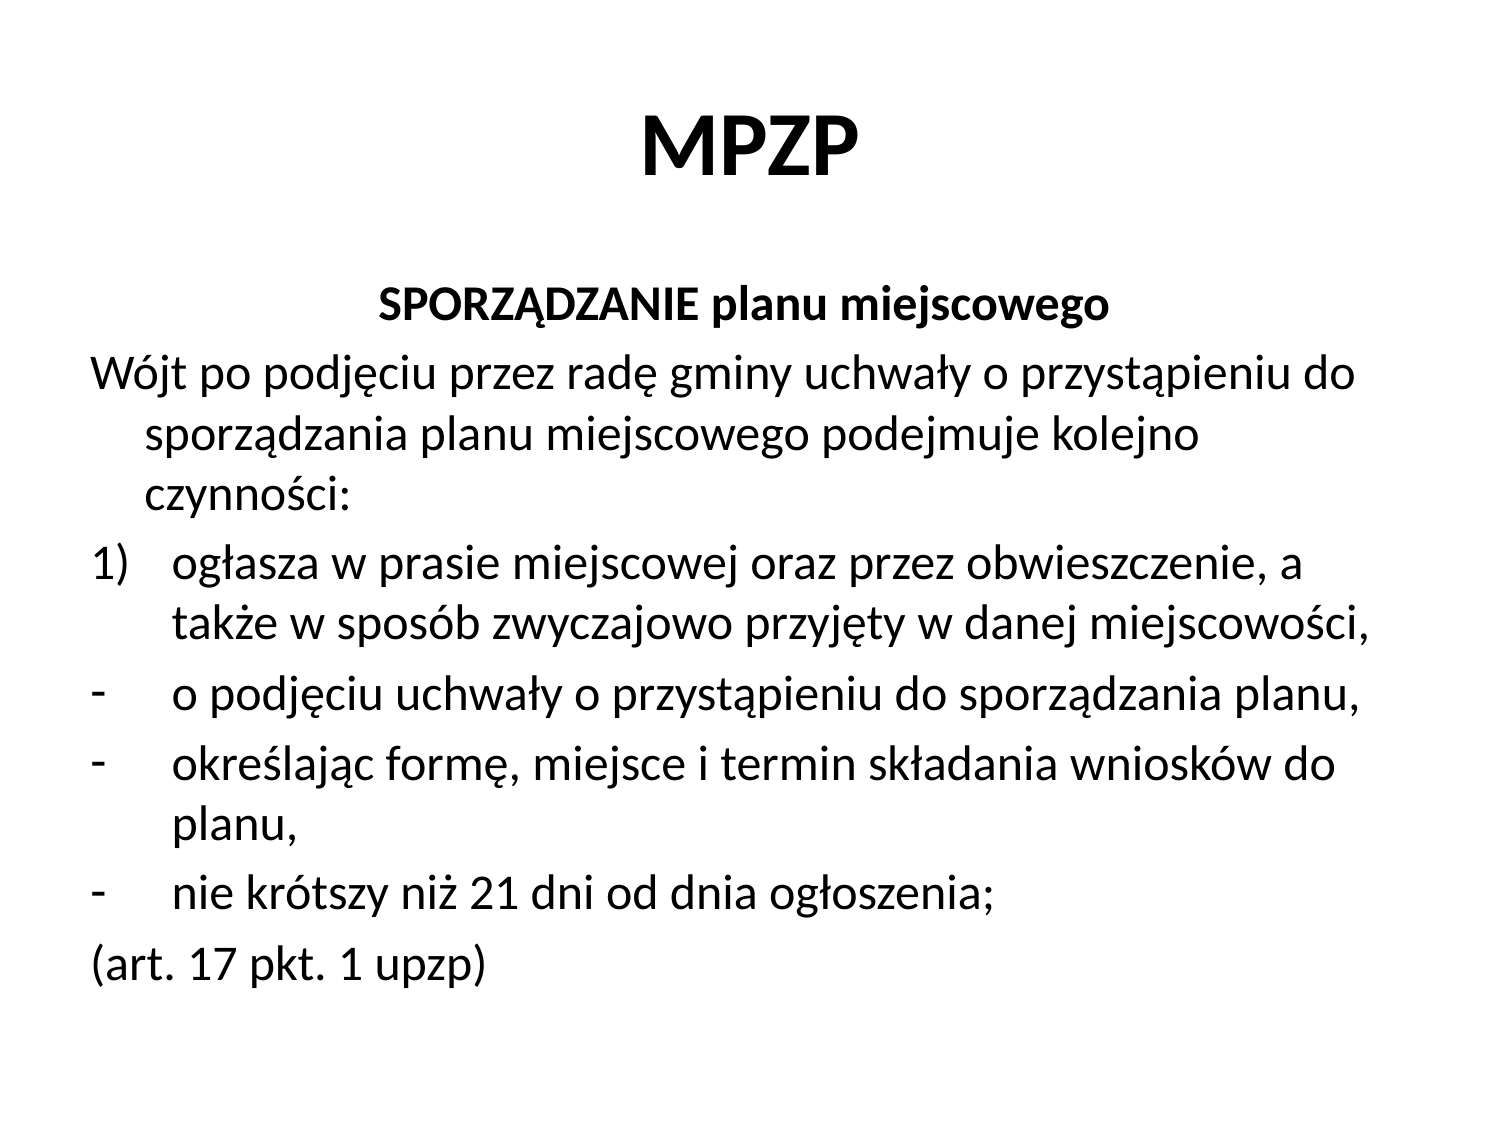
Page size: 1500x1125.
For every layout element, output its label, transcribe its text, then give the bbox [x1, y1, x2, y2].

list SPORZĄDZANIE planu miejscowego Wójt po podjęciu przez radę gminy uchwały o przystąpieniu do sporządzania planu miejscowego podejmuje kolejno czynności: ogłasza w prasie miejscowej oraz przez obwieszczenie, a także w sposób zwyczajowo przyjęty w danej miejscowości, o podjęciu uchwały o przystąpieniu do sporządzania planu, określając formę, miejsce i termin składania wniosków do planu, nie krótszy niż 21 dni od dnia ogłoszenia; (art. 17 pkt. 1 upzp) [75, 262, 1425, 1005]
title MPZP [75, 45, 1425, 233]
